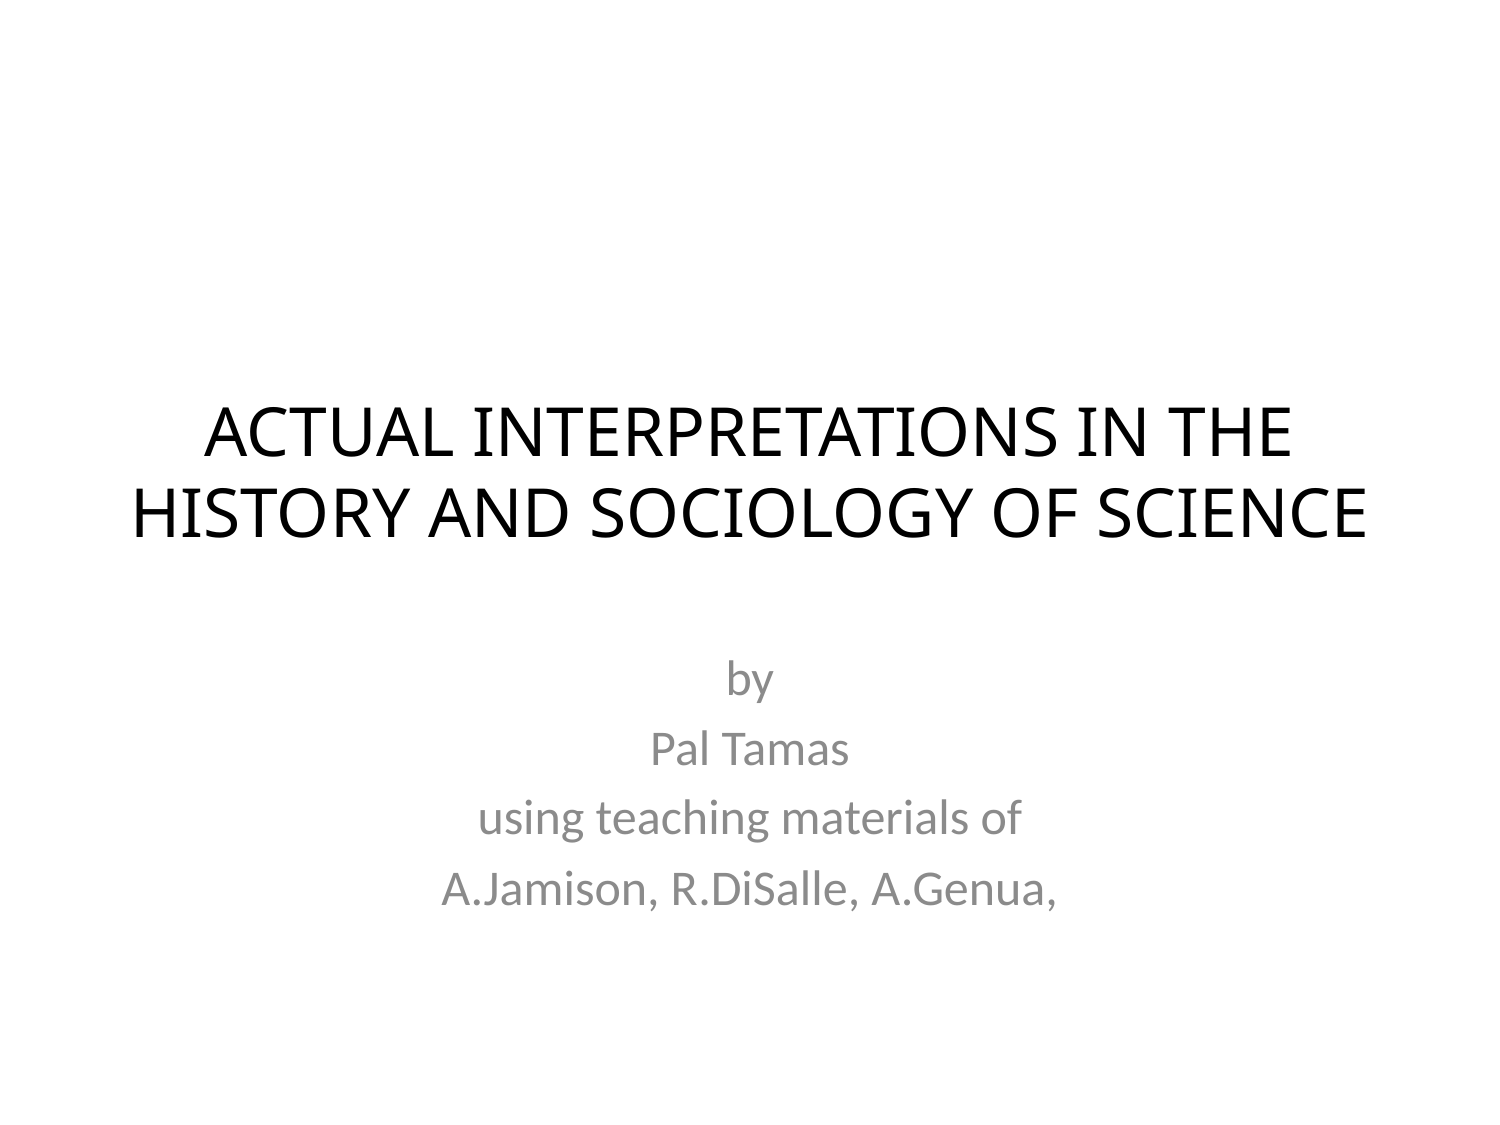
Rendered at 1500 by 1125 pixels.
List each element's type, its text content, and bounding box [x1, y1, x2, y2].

subtitle by Pal Tamas using teaching materials of A.Jamison, R.DiSalle, A.Genua, [225, 637, 1275, 925]
title ACTUAL INTERPRETATIONS IN THE HISTORY AND SOCIOLOGY OF SCIENCE [112, 349, 1388, 591]
